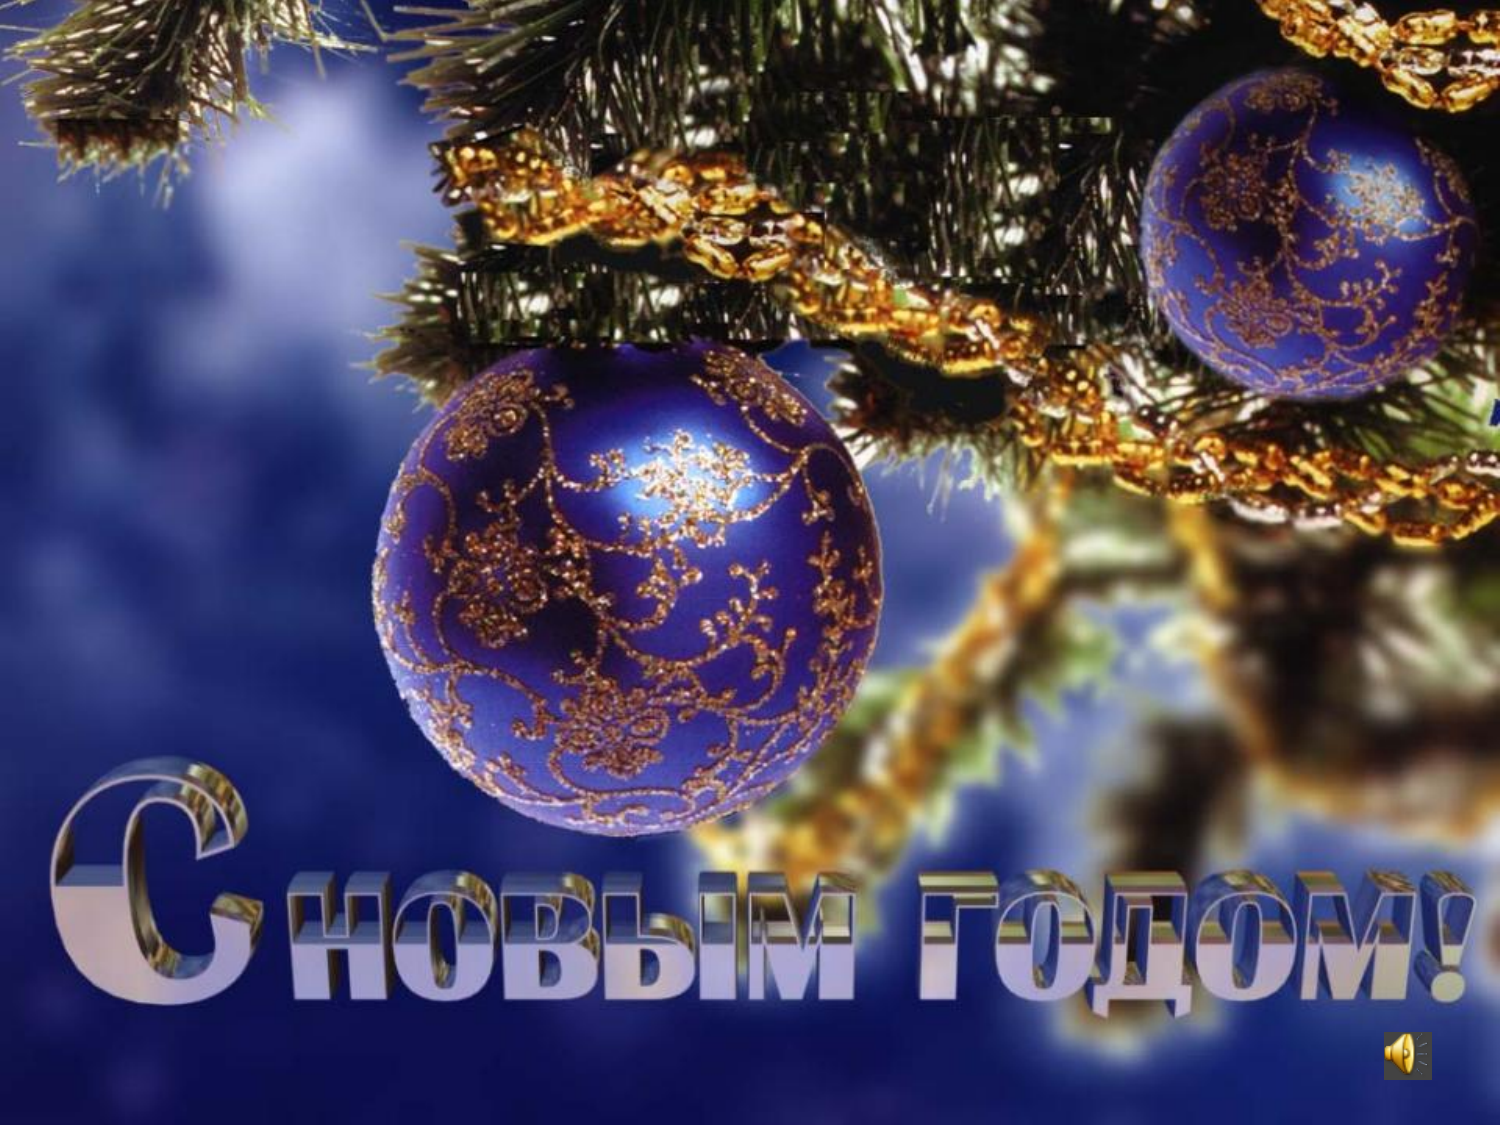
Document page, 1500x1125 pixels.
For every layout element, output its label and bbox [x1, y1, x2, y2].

picture [0, 0, 1500, 1125]
list [1382, 1031, 1434, 1082]
